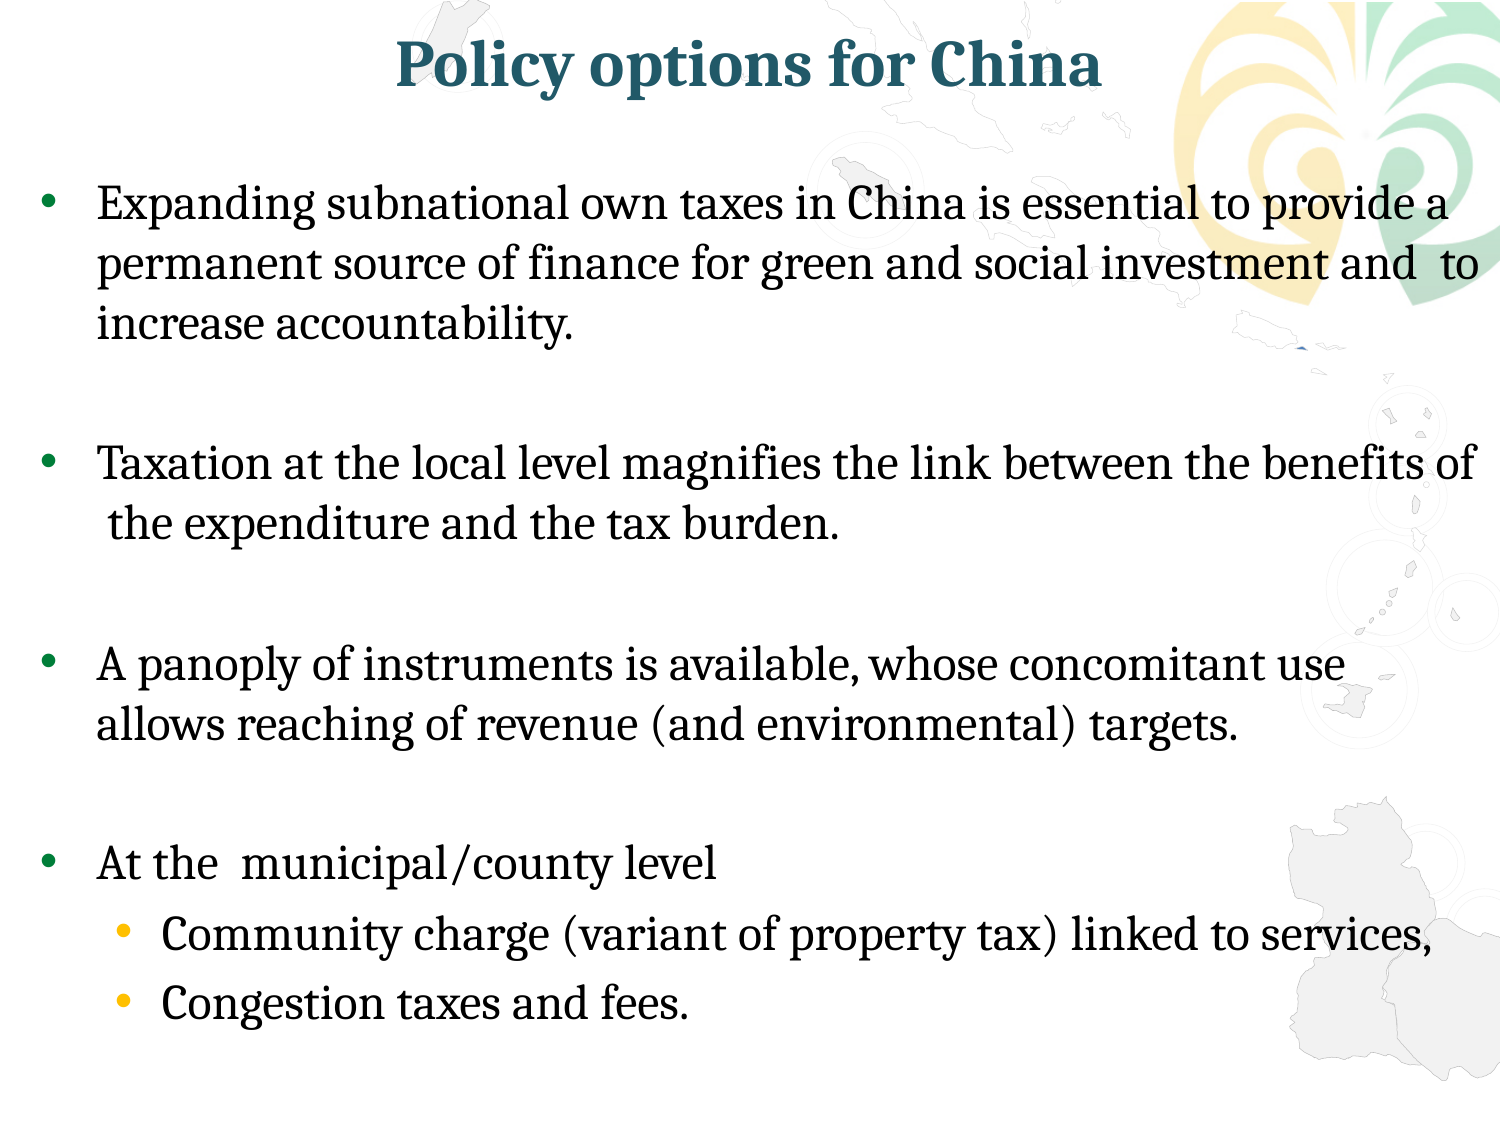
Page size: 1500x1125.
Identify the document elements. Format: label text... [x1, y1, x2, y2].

list Expanding subnational own taxes in China is essential to provide a permanent source of finance for green and social investment and to increase accountability. Taxation at the local level magnifies the link between the benefits of the expenditure and the tax burden. A panoply of instruments is available, whose concomitant use allows reaching of revenue (and environmental) targets. At the municipal/county level Community charge (variant of property tax) linked to services, Congestion taxes and fees. [24, 162, 1500, 1026]
title Policy options for China [24, 12, 1476, 162]
picture [1136, 2, 1500, 162]
